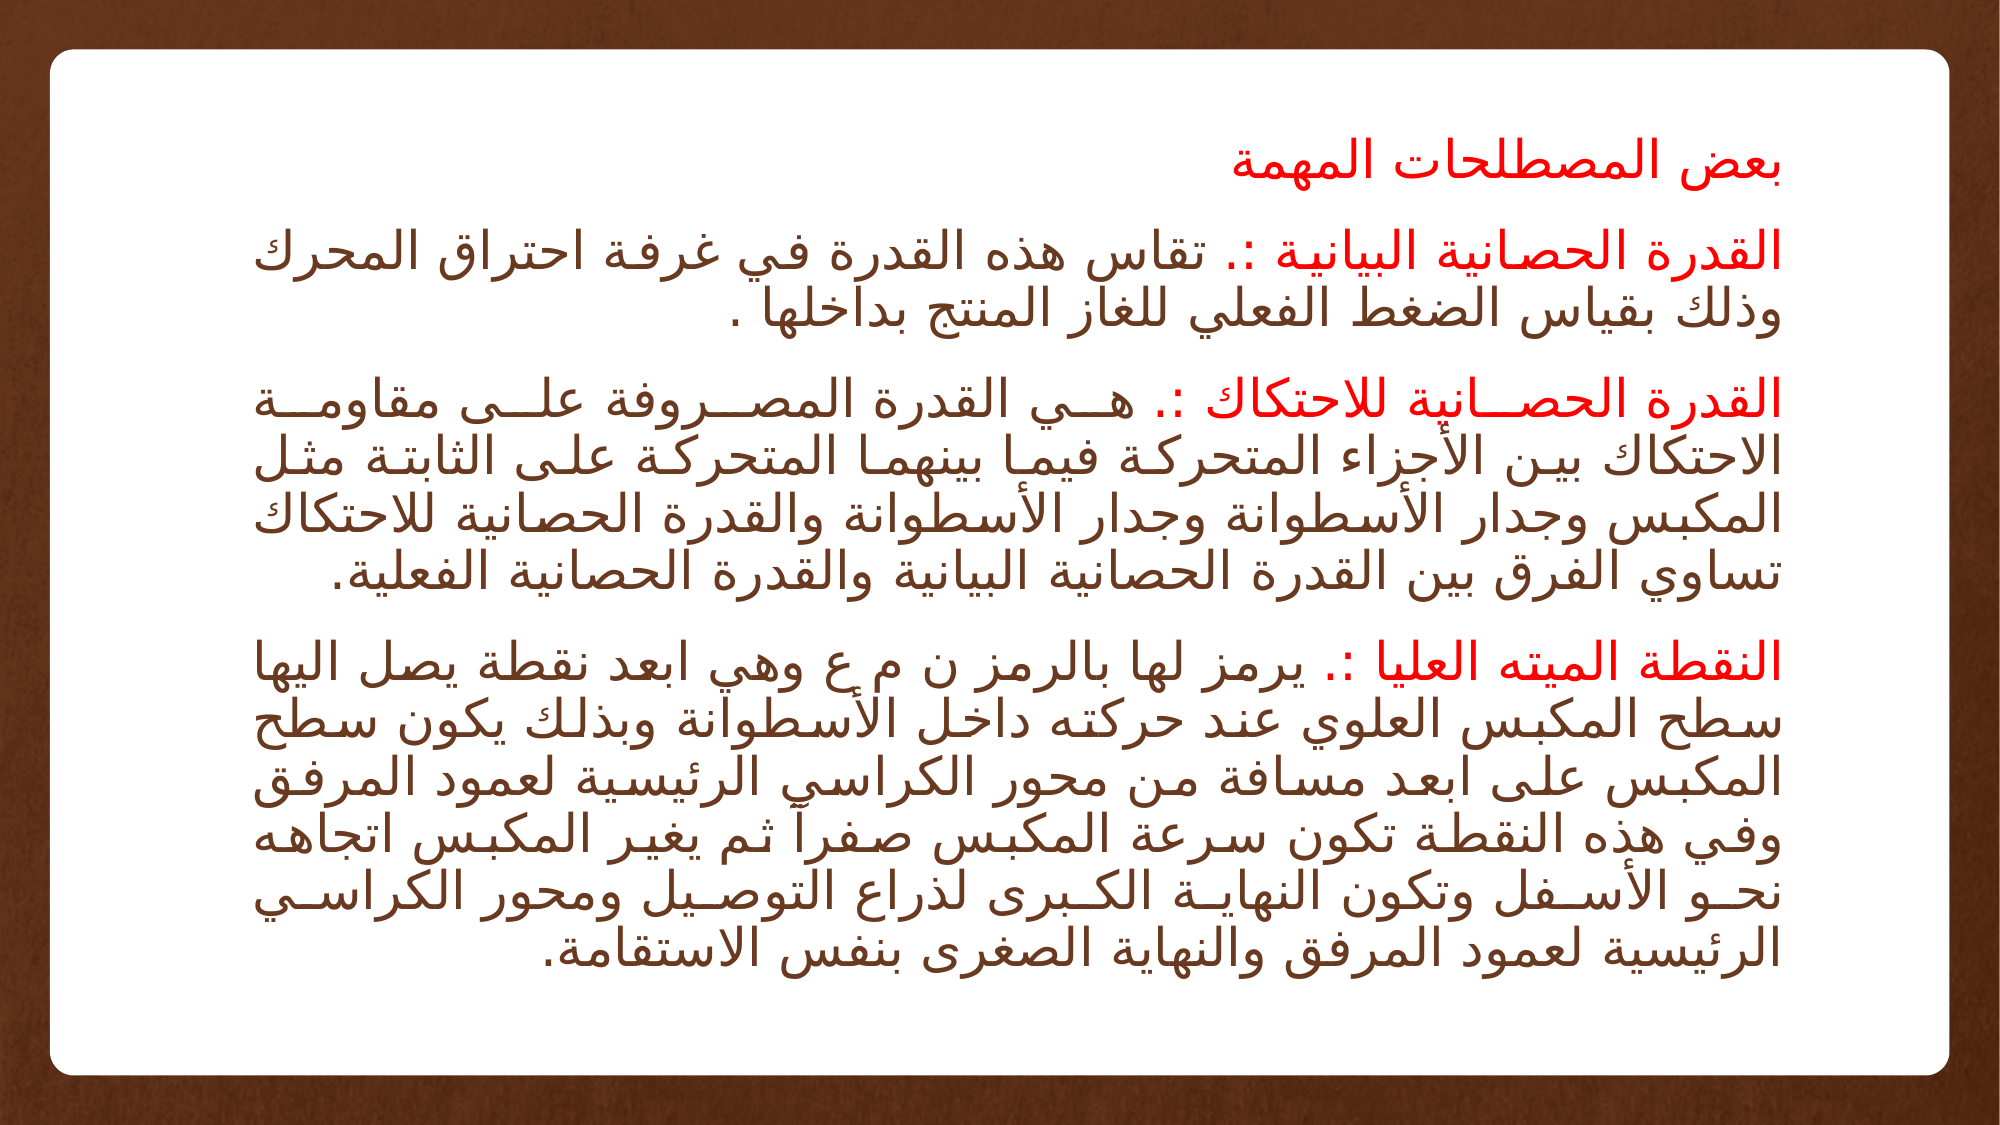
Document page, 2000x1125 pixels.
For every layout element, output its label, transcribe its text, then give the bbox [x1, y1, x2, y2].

list بعض المصطلحات المهمة القدرة الحصانية البيانية :. تقاس هذه القدرة في غرفة احتراق المحرك وذلك بقياس الضغط الفعلي للغاز المنتج بداخلها . القدرة الحصانية للاحتكاك :. هي القدرة المصروفة على مقاومة الاحتكاك بين الأجزاء المتحركة فيما بينهما المتحركة على الثابتة مثل المكبس وجدار الأسطوانة وجدار الأسطوانة والقدرة الحصانية للاحتكاك تساوي الفرق بين القدرة الحصانية البيانية والقدرة الحصانية الفعلية. النقطة الميته العليا :. يرمز لها بالرمز ن م ع وهي ابعد نقطة يصل اليها سطح المكبس العلوي عند حركته داخل الأسطوانة وبذلك يكون سطح المكبس على ابعد مسافة من محور الكراسي الرئيسية لعمود المرفق وفي هذه النقطة تكون سرعة المكبس صفرآ ثم يغير المكبس اتجاهه نحو الأسفل وتكون النهاية الكبرى لذراع التوصيل ومحور الكراسي الرئيسية لعمود المرفق والنهاية الصغرى بنفس الاستقامة. [237, 125, 1800, 996]
